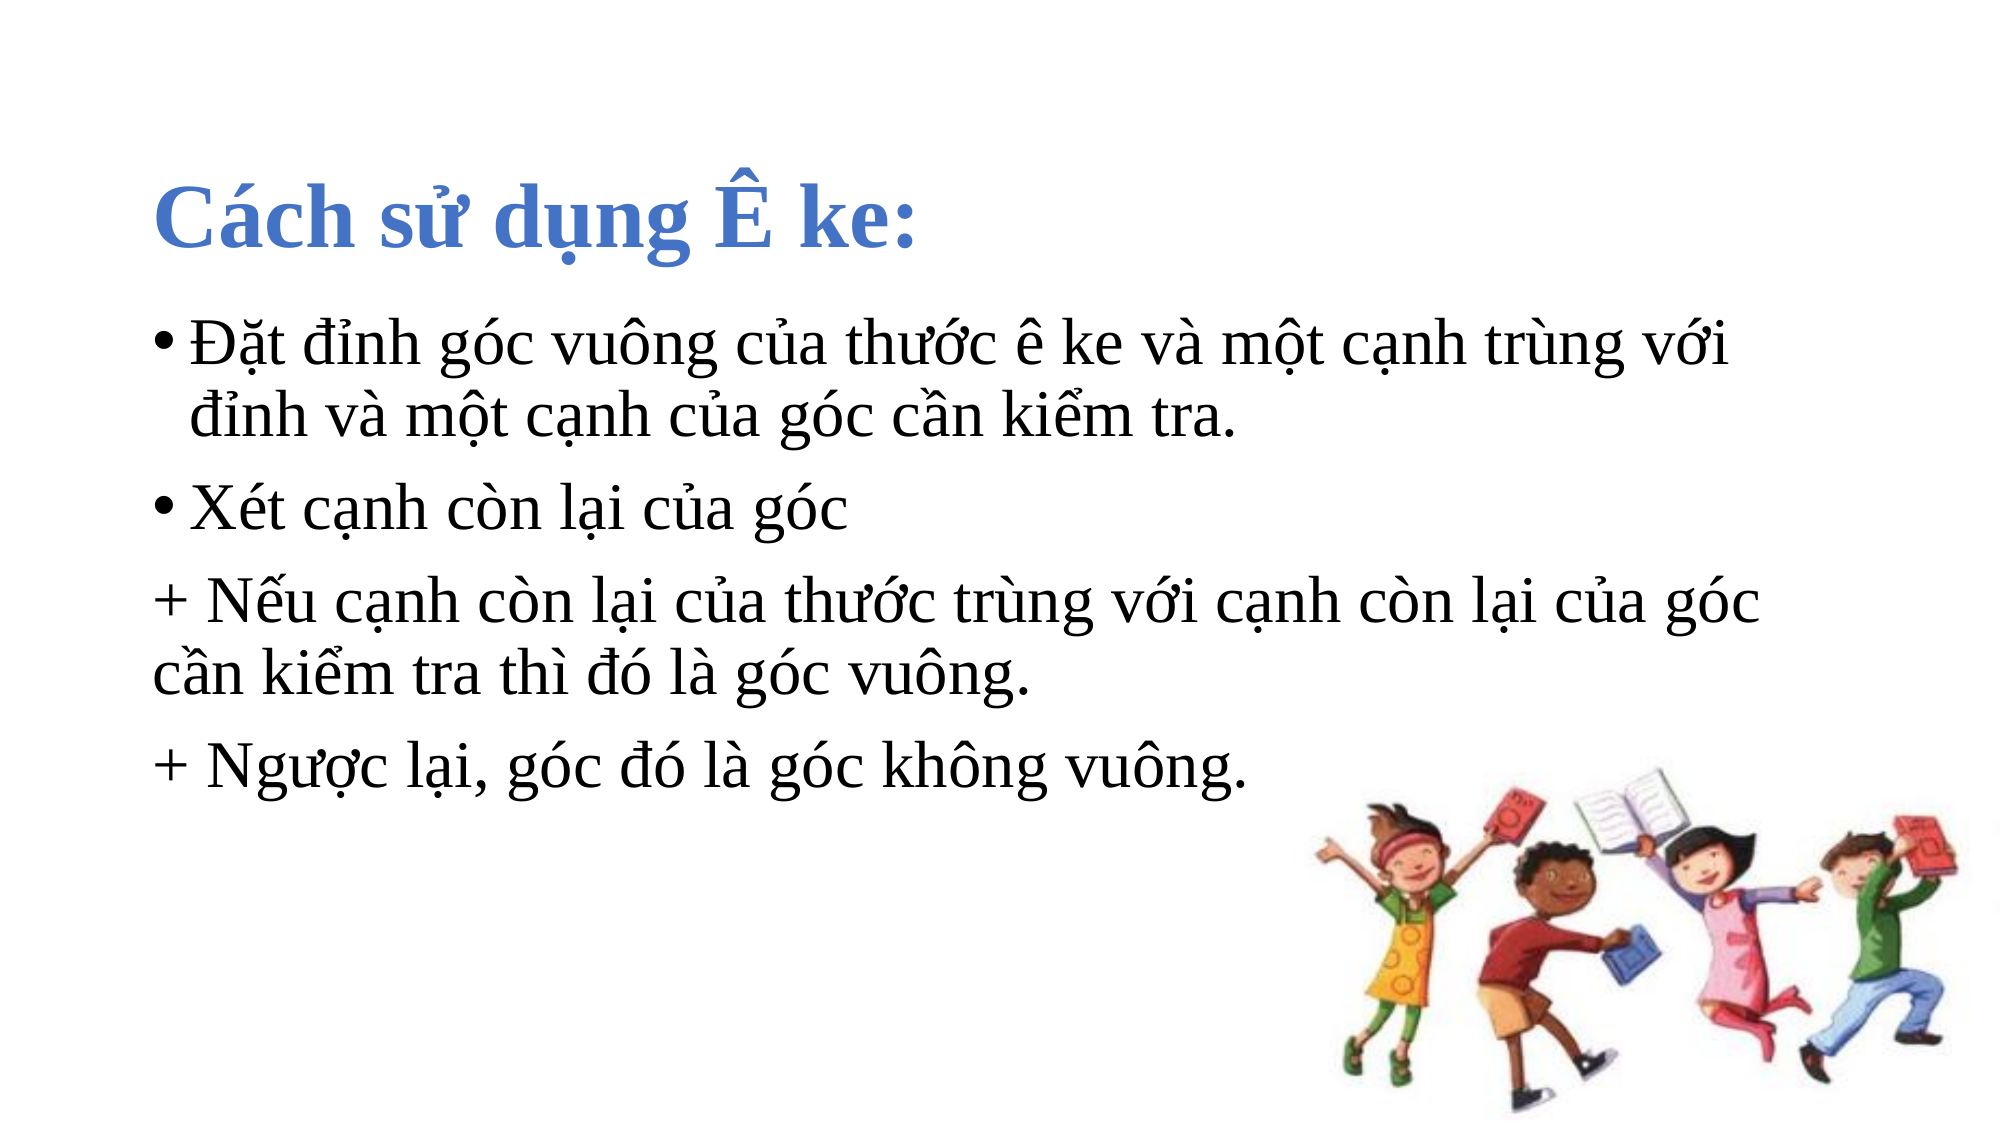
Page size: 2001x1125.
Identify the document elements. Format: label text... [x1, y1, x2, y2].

title Cách sử dụng Ê ke: [137, 136, 1863, 299]
picture [1276, 710, 2000, 1125]
list Đặt đỉnh góc vuông của thước ê ke và một cạnh trùng với đỉnh và một cạnh của góc cần kiểm tra. Xét cạnh còn lại của góc + Nếu cạnh còn lại của thước trùng với cạnh còn lại của góc cần kiểm tra thì đó là góc vuông. + Ngược lại, góc đó là góc không vuông. [137, 299, 1863, 1014]
